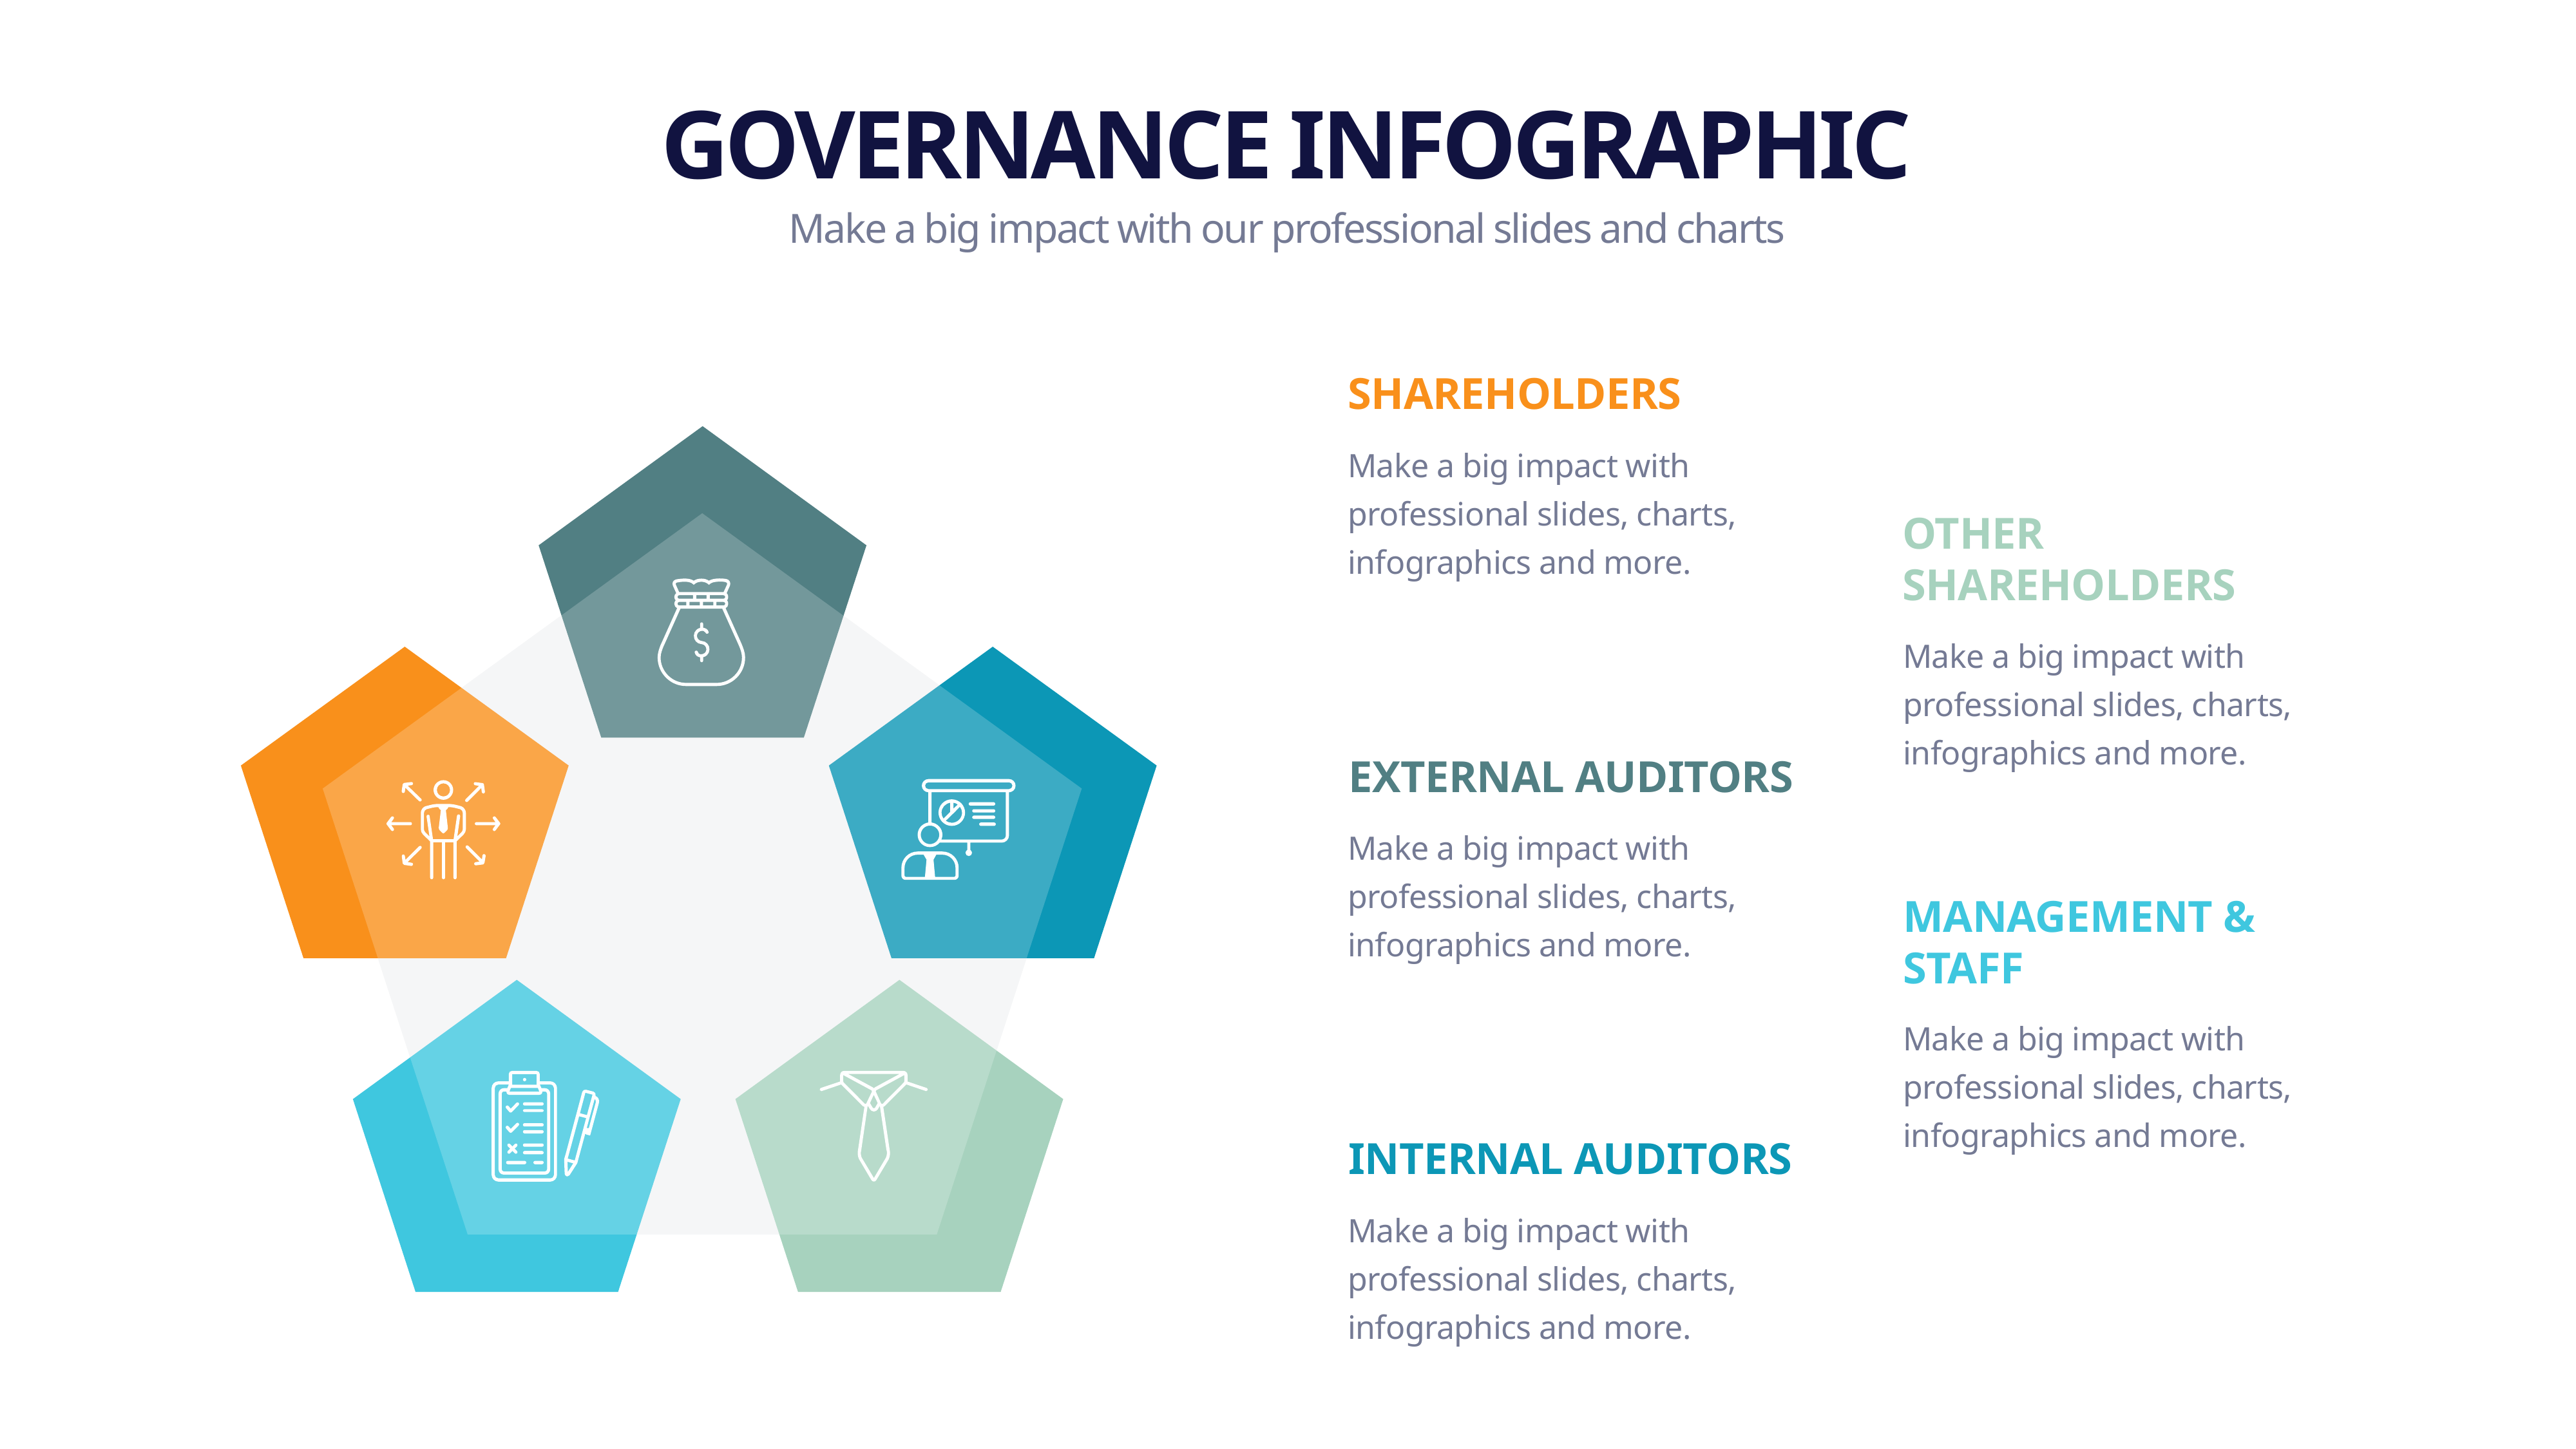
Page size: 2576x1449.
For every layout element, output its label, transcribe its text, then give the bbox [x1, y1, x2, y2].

text_box [352, 1057, 637, 1293]
text_box [240, 647, 461, 958]
text_box [386, 816, 412, 831]
text_box Make a big impact with professional slides, charts, infographics and more. [1893, 1003, 2363, 1159]
text_box MANAGEMENT & STAFF [1893, 884, 2363, 998]
text_box INTERNAL AUDITORS [1339, 1126, 1809, 1188]
text_box [917, 779, 1016, 857]
text_box [901, 851, 959, 880]
text_box [401, 846, 422, 866]
text_box Make a big impact with our professional slides and charts [160, 198, 2415, 256]
text_box [434, 780, 453, 800]
text_box [401, 782, 422, 802]
text_box [564, 1090, 600, 1177]
text_box [475, 816, 501, 831]
text_box [464, 782, 485, 802]
text_box [491, 1070, 557, 1182]
text_box GOVERNANCE INFOGRAPHIC [158, 66, 2414, 203]
text_box [819, 1070, 928, 1182]
text_box Make a big impact with professional slides, charts, infographics and more. [1338, 1195, 1808, 1350]
text_box [539, 426, 867, 615]
text_box [322, 513, 1082, 1235]
text_box SHAREHOLDERS [1339, 361, 1808, 423]
text_box Make a big impact with professional slides, charts, infographics and more. [1893, 621, 2363, 776]
text_box Make a big impact with professional slides, charts, infographics and more. [1338, 813, 1808, 968]
text_box EXTERNAL AUDITORS [1339, 744, 1809, 806]
text_box [465, 845, 486, 866]
text_box OTHER SHAREHOLDERS [1893, 501, 2362, 614]
text_box [779, 1050, 1064, 1293]
text_box [657, 578, 745, 687]
text_box [421, 804, 466, 880]
text_box Make a big impact with professional slides, charts, infographics and more. [1338, 430, 1808, 585]
text_box [940, 647, 1157, 958]
